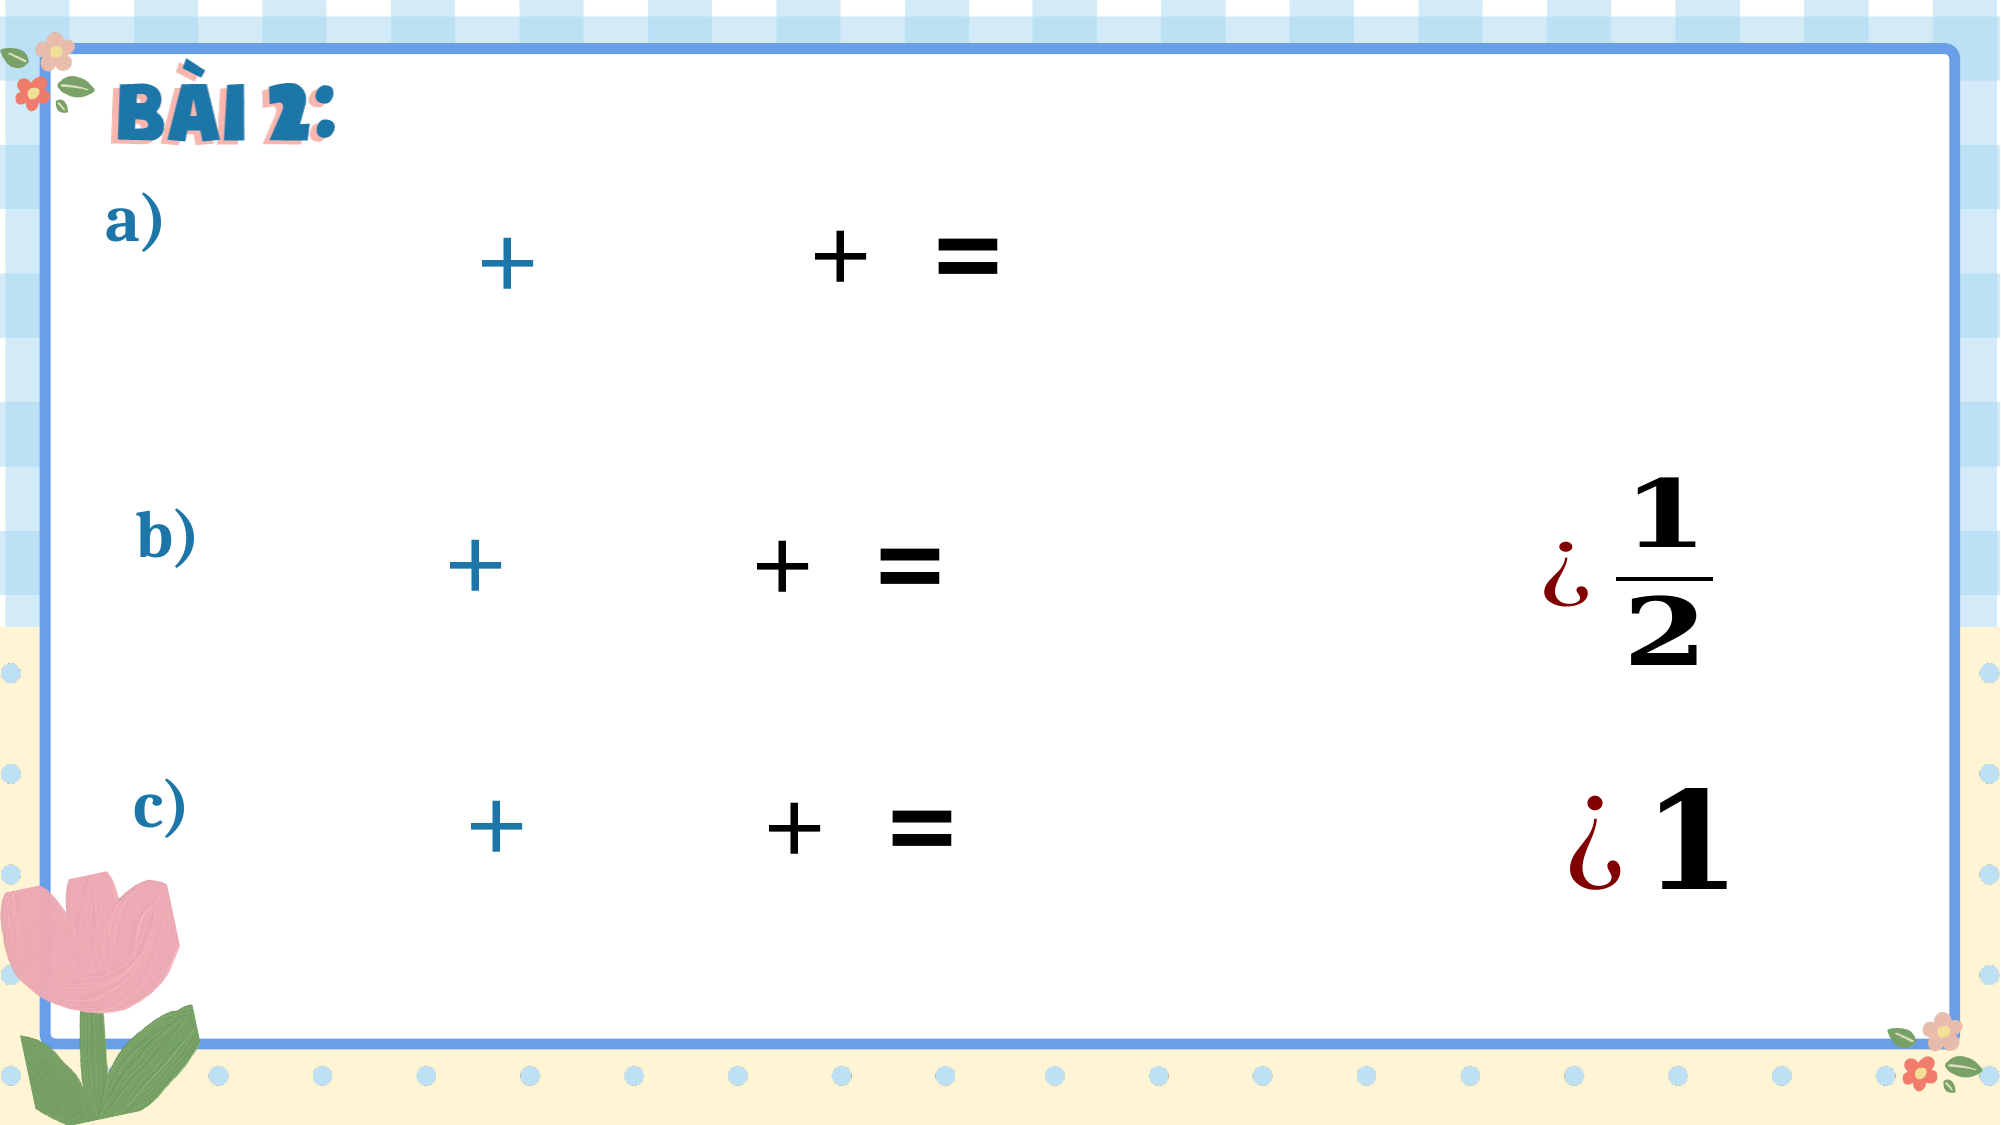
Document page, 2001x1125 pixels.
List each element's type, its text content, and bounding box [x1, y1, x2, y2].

text_box a) [80, 223, 193, 263]
text_box b) [111, 483, 225, 579]
picture [1044, 662, 2000, 1125]
text_box c) [105, 753, 218, 849]
picture [0, 662, 956, 1125]
picture [0, 0, 2001, 627]
